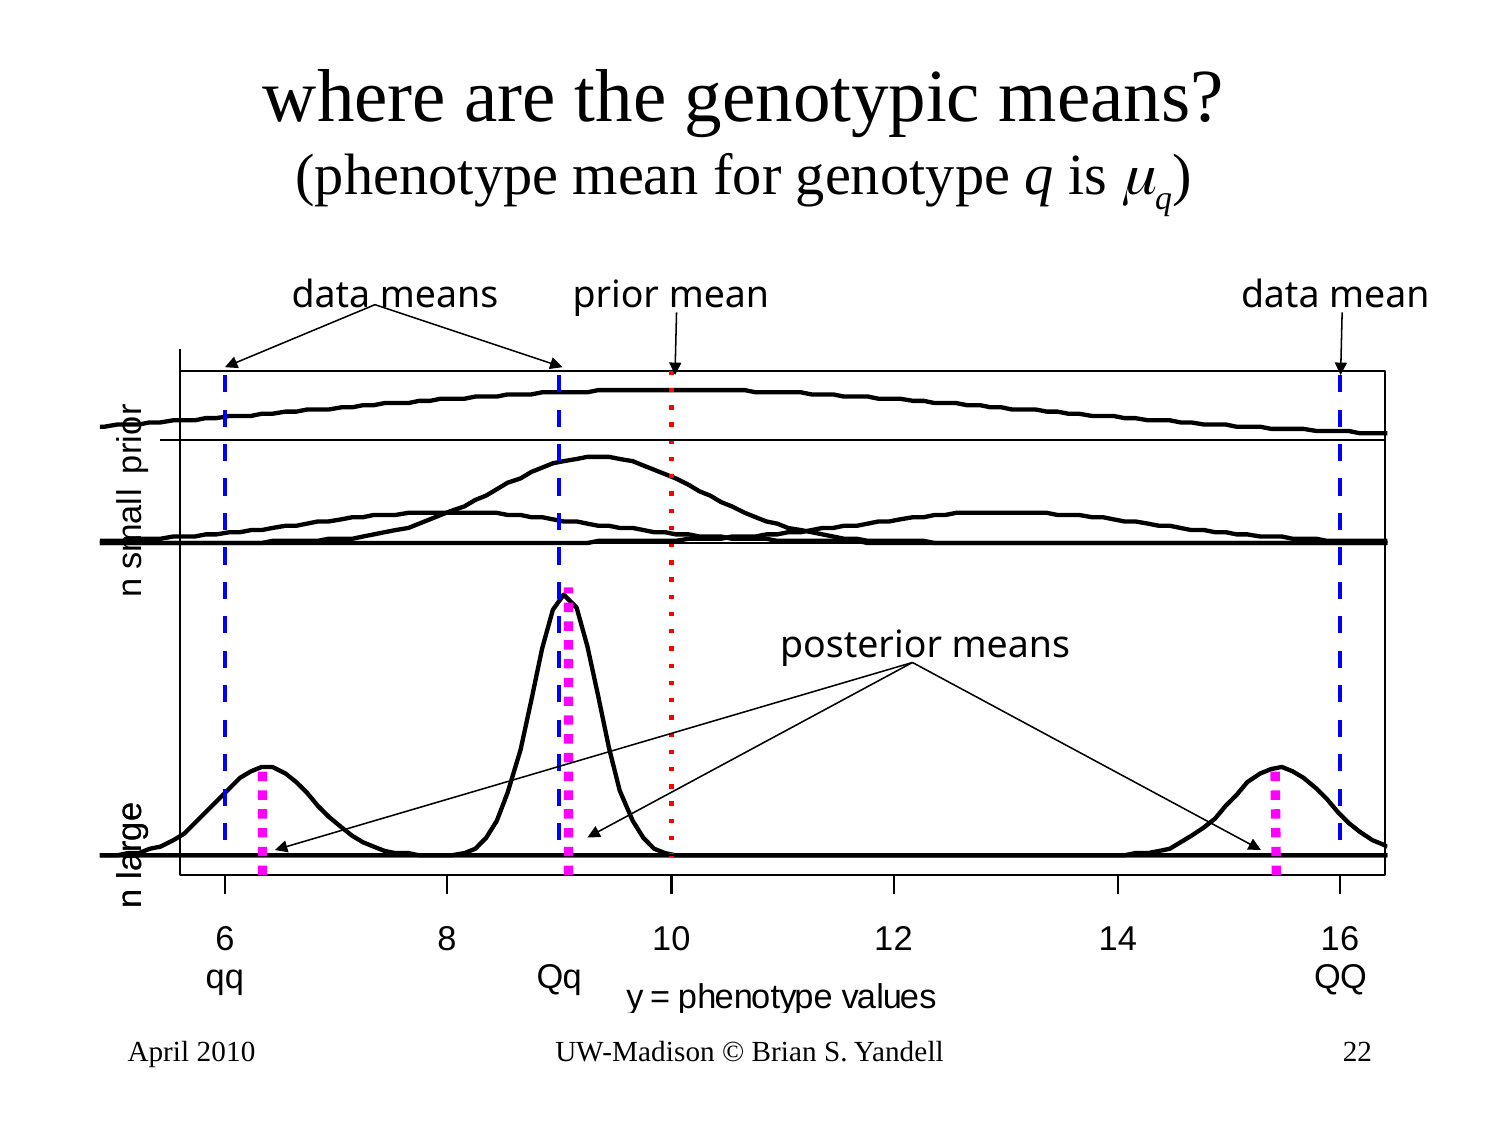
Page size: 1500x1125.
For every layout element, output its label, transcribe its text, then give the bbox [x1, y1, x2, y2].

slide_number 22 [1074, 1024, 1388, 1101]
footer UW-Madison © Brian S. Yandell [512, 1024, 988, 1101]
title where are the genotypic means? (phenotype mean for genotype q is q) [62, 49, 1426, 213]
text_box prior mean [558, 262, 785, 323]
text_box data mean [1226, 262, 1445, 323]
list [99, 348, 1388, 1013]
text_box data means [276, 262, 514, 323]
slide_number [112, 1024, 426, 1101]
